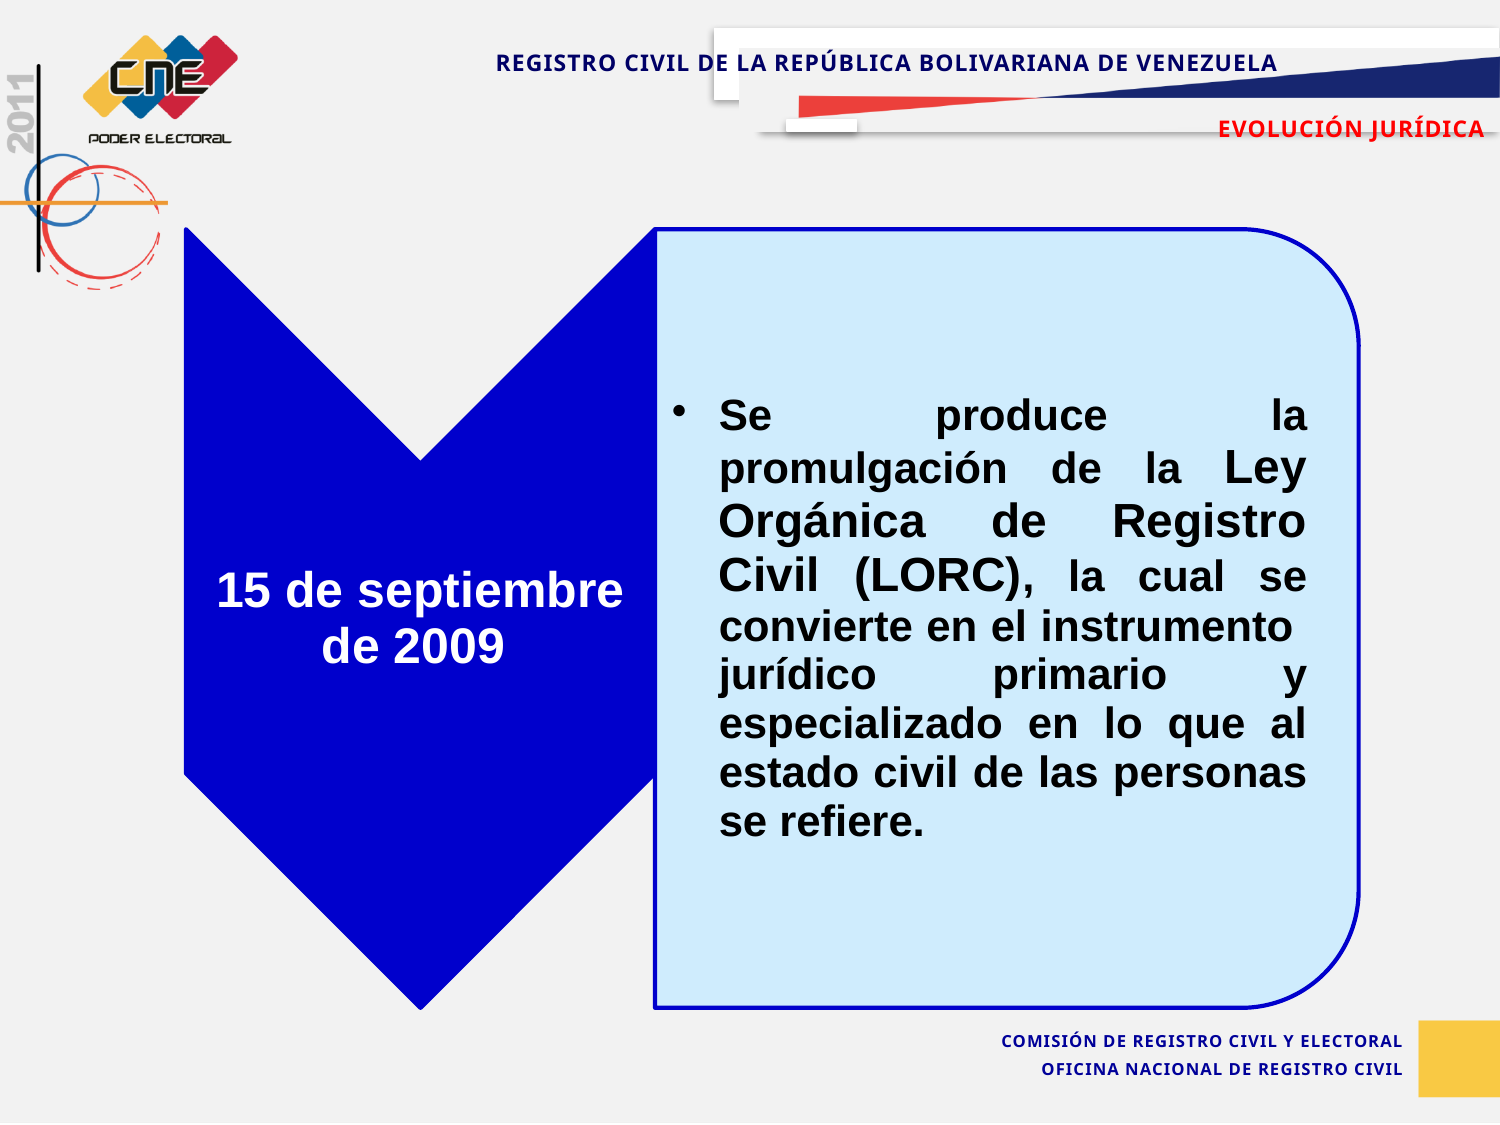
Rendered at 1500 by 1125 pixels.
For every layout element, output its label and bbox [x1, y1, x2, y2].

text_box [185, 228, 1359, 1009]
text_box [0, 0, 1500, 1125]
